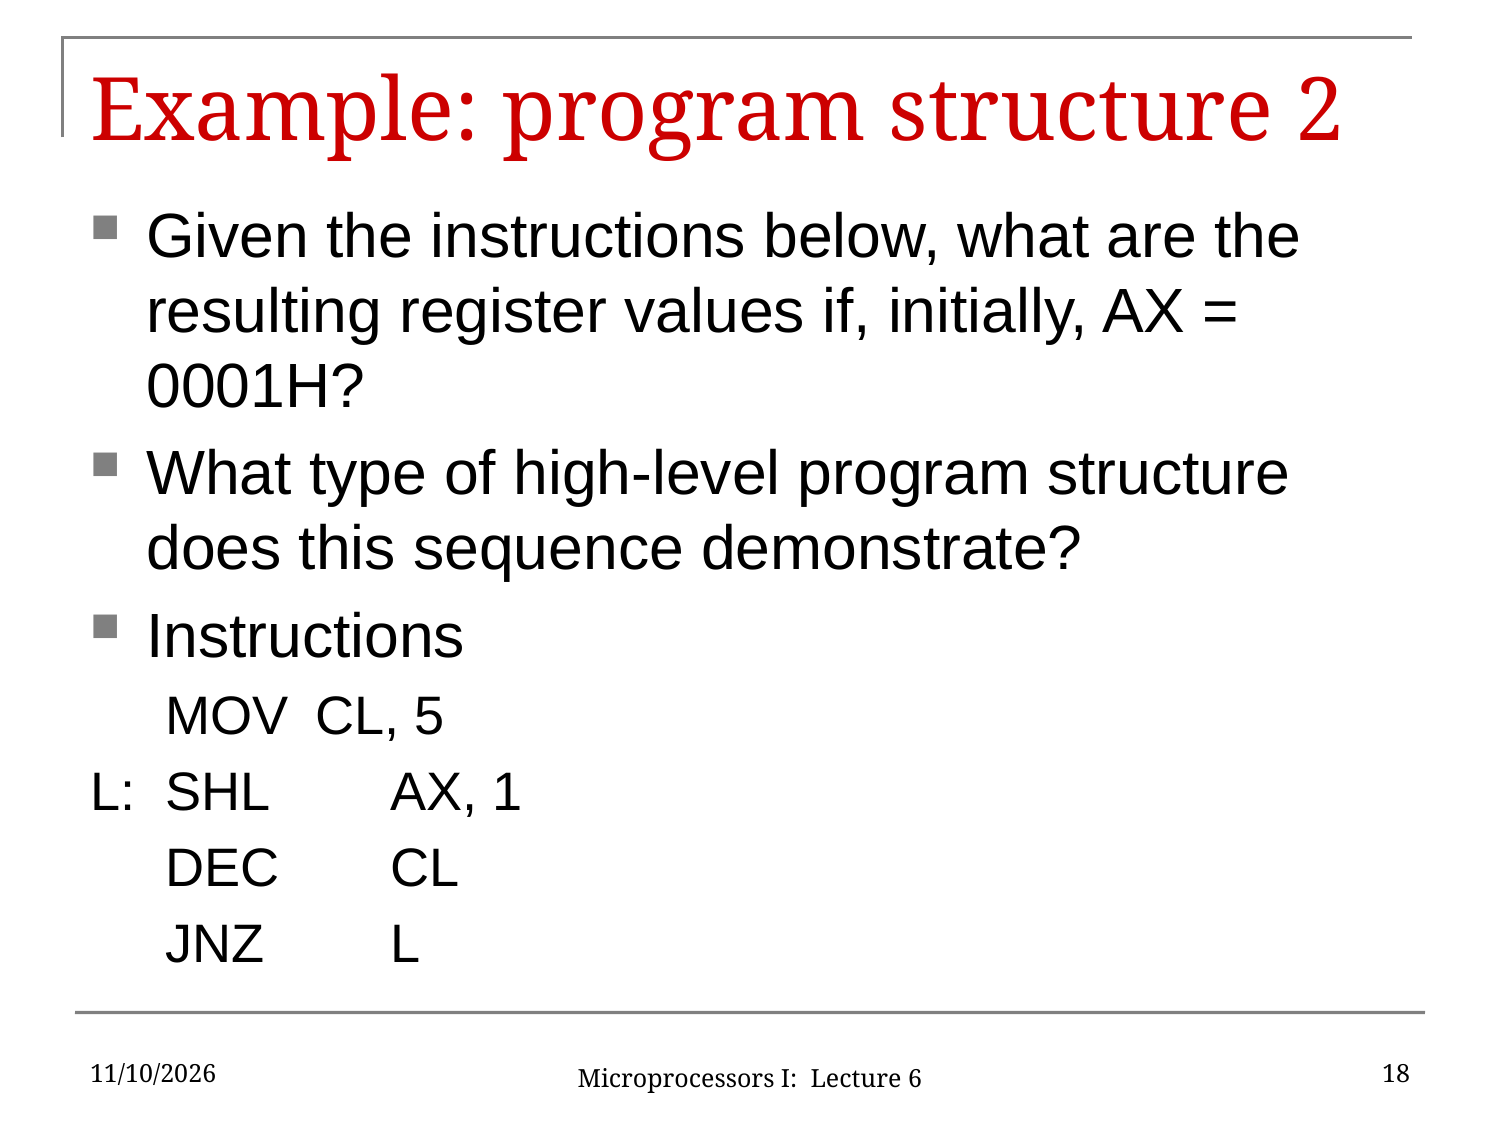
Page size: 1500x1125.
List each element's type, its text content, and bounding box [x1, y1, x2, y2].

slide_number 18 [1074, 1023, 1426, 1100]
title Example: program structure 2 [75, 45, 1425, 163]
list Given the instructions below, what are the resulting register values if, initially, AX = 0001H? What type of high-level program structure does this sequence demonstrate? Instructions MOV CL, 5 L: SHL AX, 1 DEC CL JNZ L [75, 187, 1425, 1006]
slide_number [74, 1023, 426, 1100]
footer Microprocessors I: Lecture 6 [512, 1024, 988, 1101]
